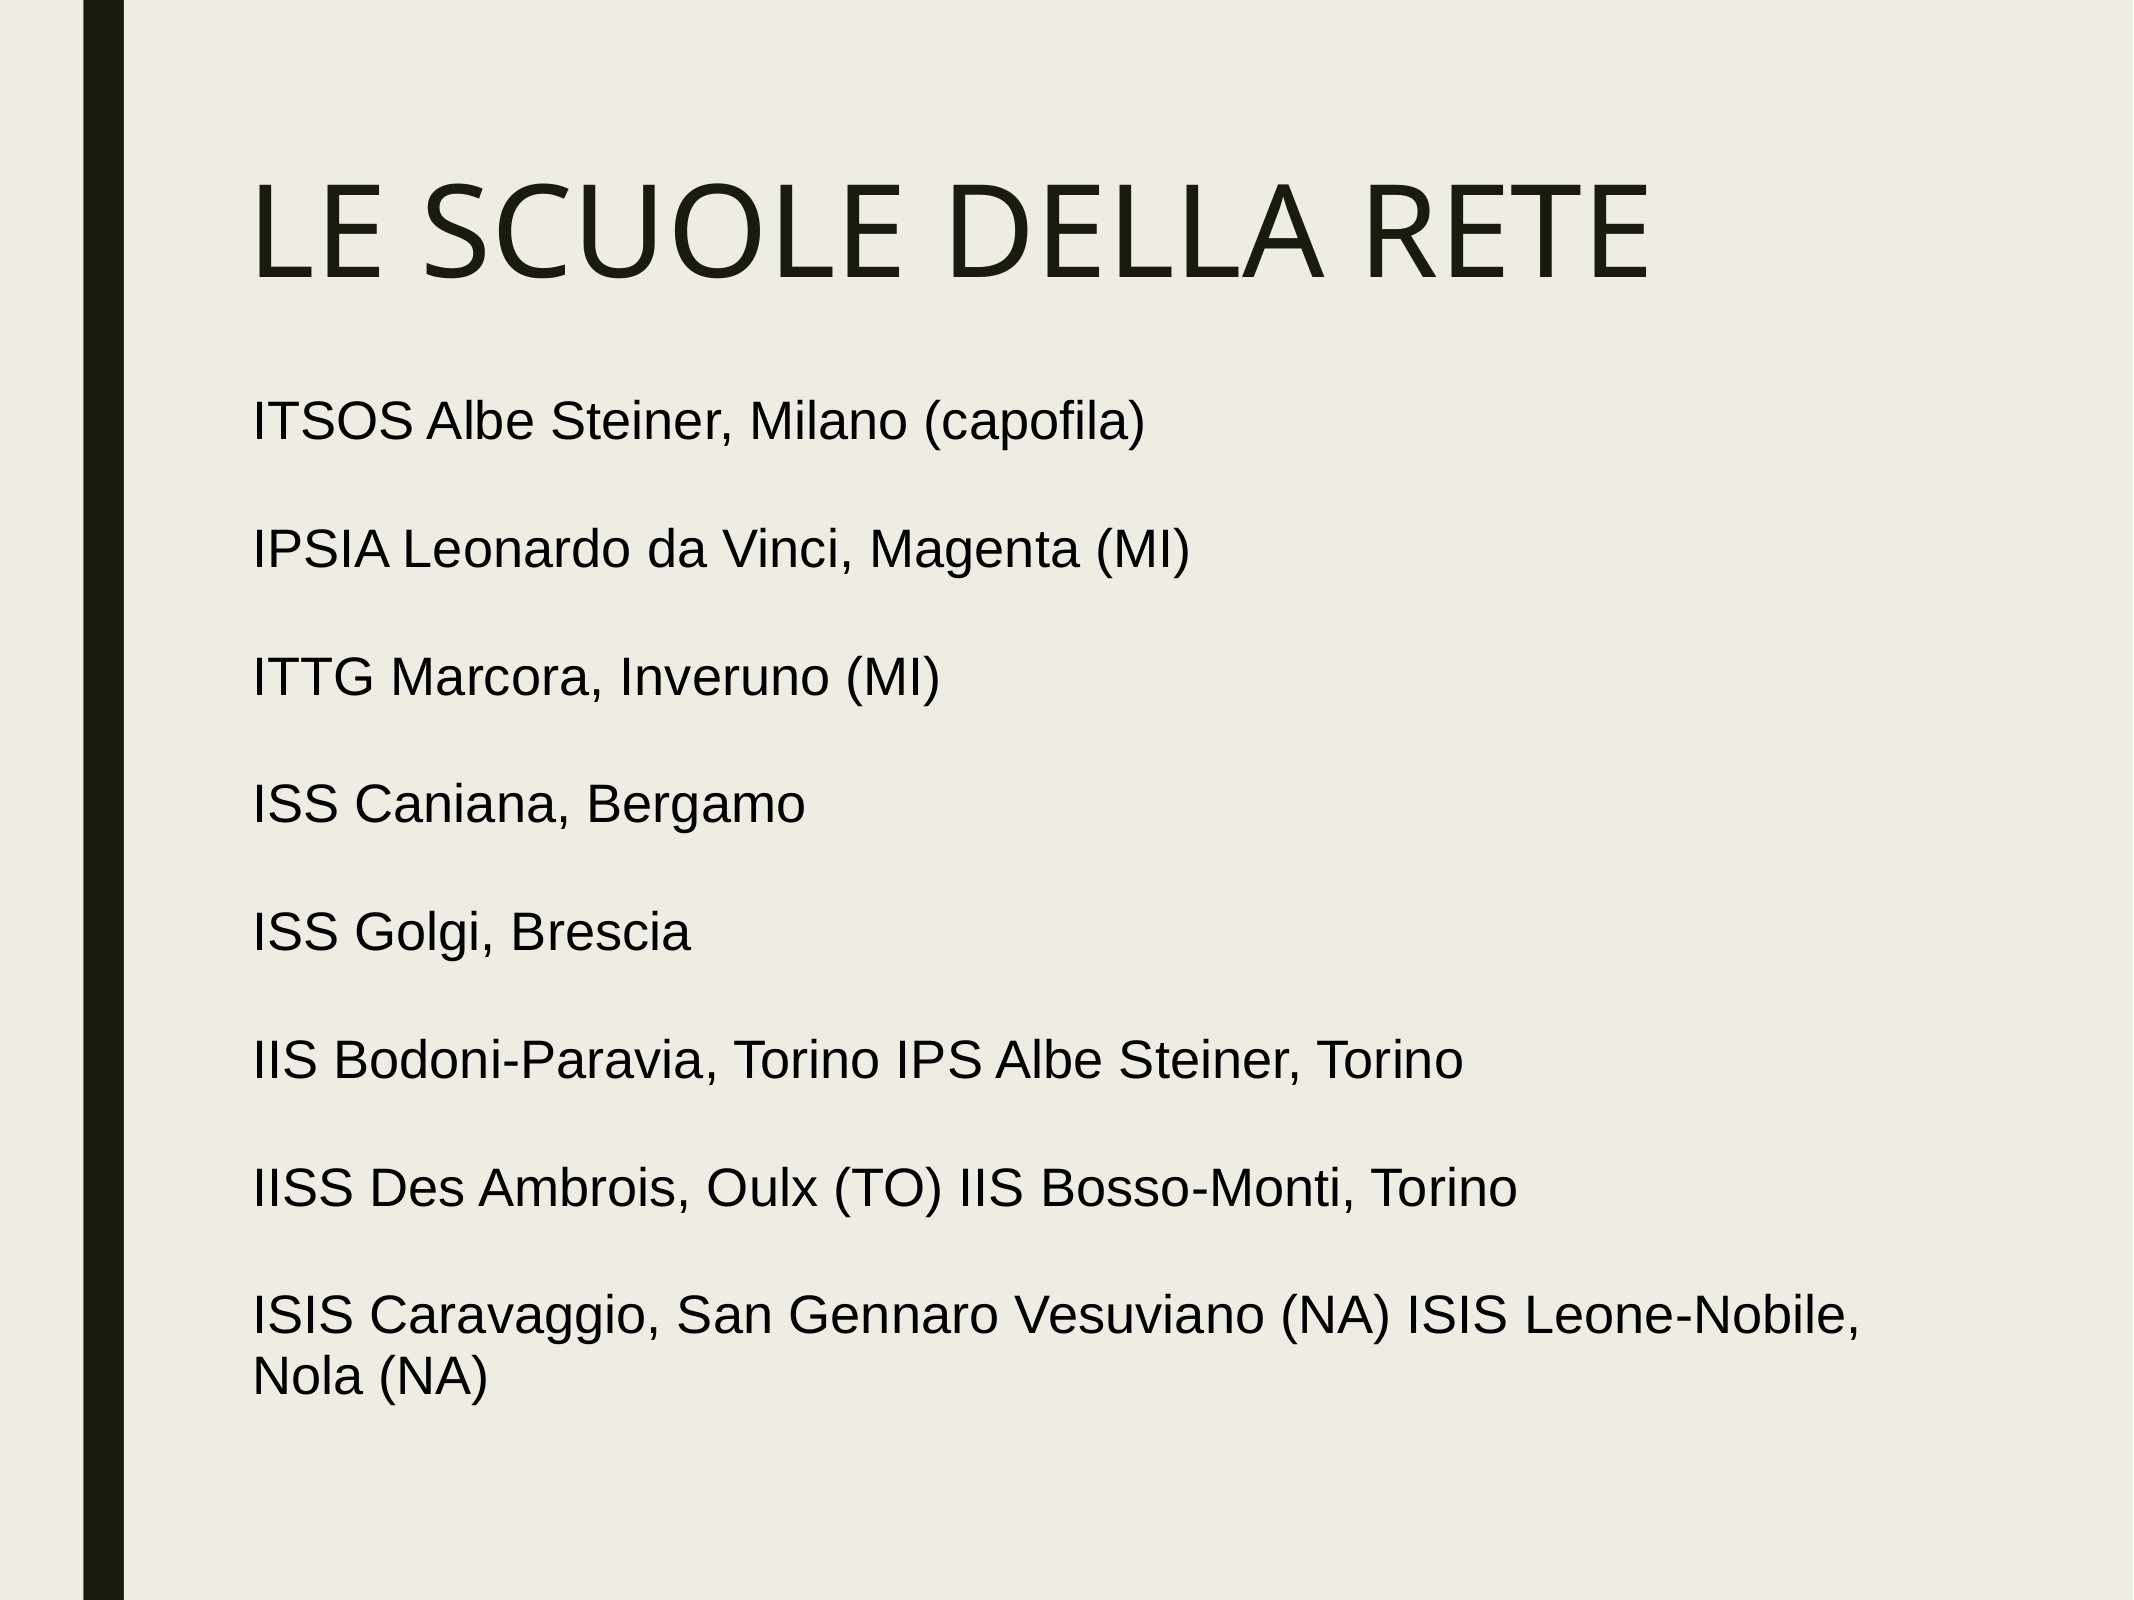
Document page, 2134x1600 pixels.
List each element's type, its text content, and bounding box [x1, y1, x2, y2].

title LE SCUOLE DELLA RETE [239, 159, 1921, 508]
list ITSOS Albe Steiner, Milano (capofila) IPSIA Leonardo da Vinci, Magenta (MI) ITTG Marcora, Inveruno (MI) ISS Caniana, Bergamo ISS Golgi, Brescia IIS Bodoni-Paravia, Torino IPS Albe Steiner, Torino IISS Des Ambrois, Oulx (TO) IIS Bosso-Monti, Torino ISIS Caravaggio, San Gennaro Vesuviano (NA) ISIS Leone-Nobile, Nola (NA) [244, 382, 1890, 1559]
